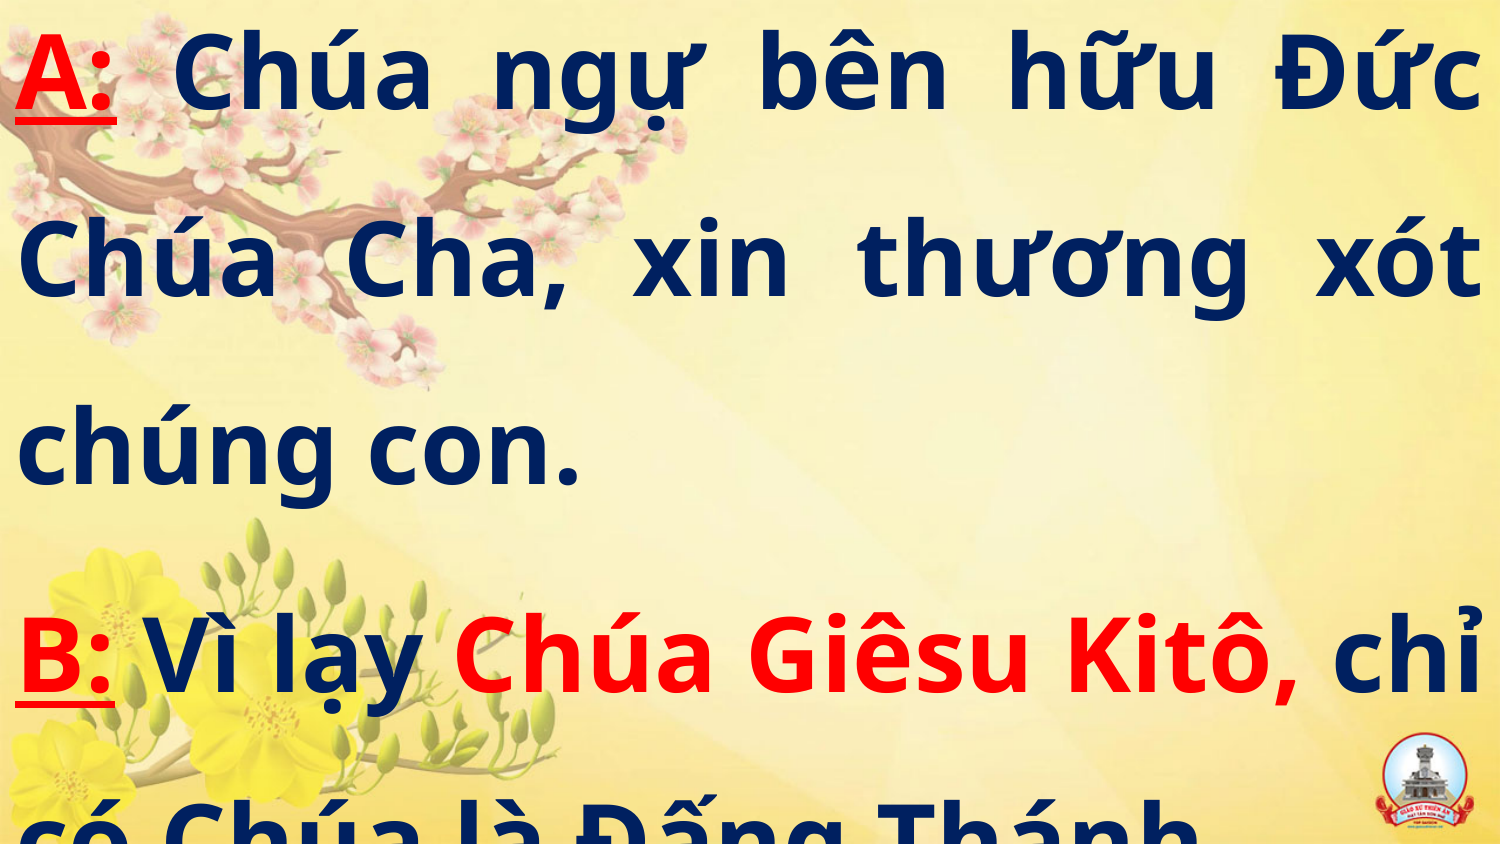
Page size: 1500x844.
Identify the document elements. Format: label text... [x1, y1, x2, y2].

list A: Chúa ngự bên hữu Đức Chúa Cha, xin thương xót chúng con. B: Vì lạy Chúa Giêsu Kitô, chỉ có Chúa là Đấng Thánh. [0, 0, 1500, 844]
